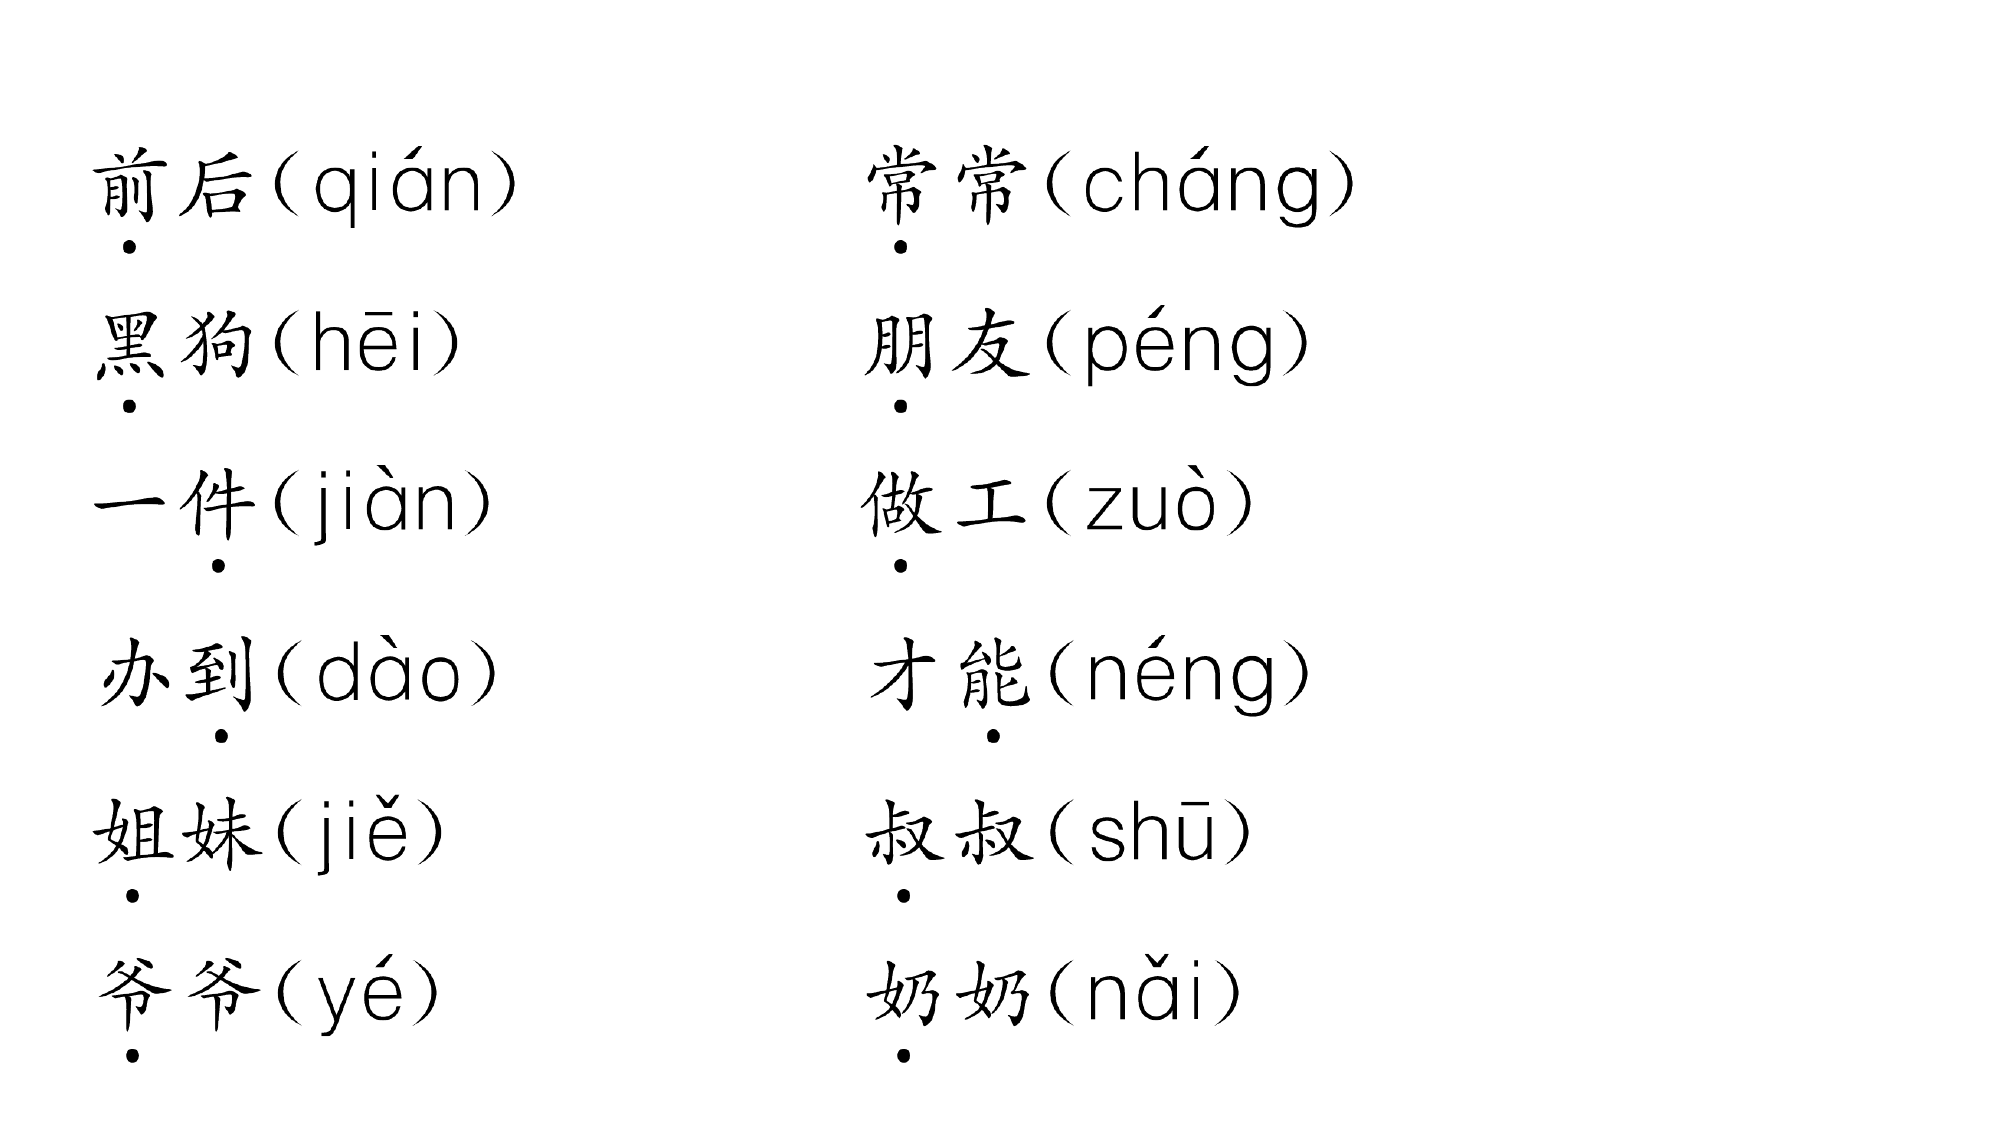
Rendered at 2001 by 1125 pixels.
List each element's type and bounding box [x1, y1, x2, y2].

picture [88, 603, 1662, 1083]
picture [88, 118, 1662, 593]
